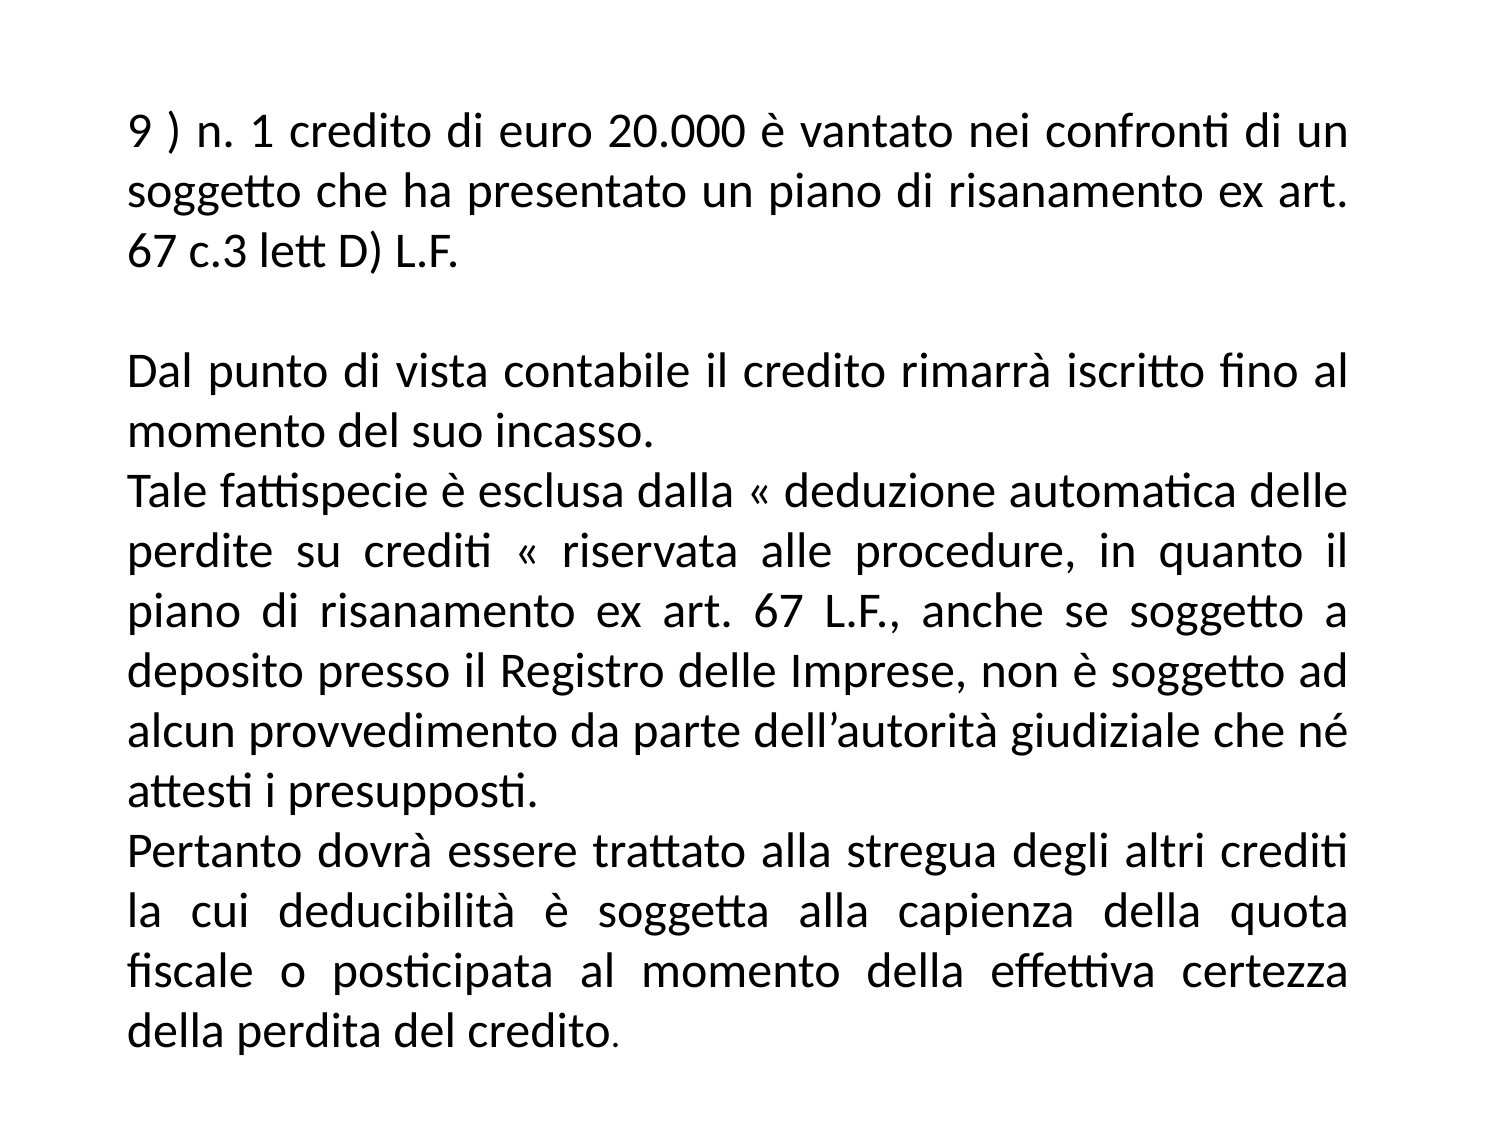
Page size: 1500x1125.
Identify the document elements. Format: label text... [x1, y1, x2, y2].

text_box 9 ) n. 1 credito di euro 20.000 è vantato nei confronti di un soggetto che ha presentato un piano di risanamento ex art. 67 c.3 lett D) L.F. Dal punto di vista contabile il credito rimarrà iscritto fino al momento del suo incasso. Tale fattispecie è esclusa dalla « deduzione automatica delle perdite su crediti « riservata alle procedure, in quanto il piano di risanamento ex art. 67 L.F., anche se soggetto a deposito presso il Registro delle Imprese, non è soggetto ad alcun provvedimento da parte dell’autorità giudiziale che né attesti i presupposti. Pertanto dovrà essere trattato alla stregua degli altri crediti la cui deducibilità è soggetta alla capienza della quota fiscale o posticipata al momento della effettiva certezza della perdita del credito. [112, 89, 1365, 1065]
